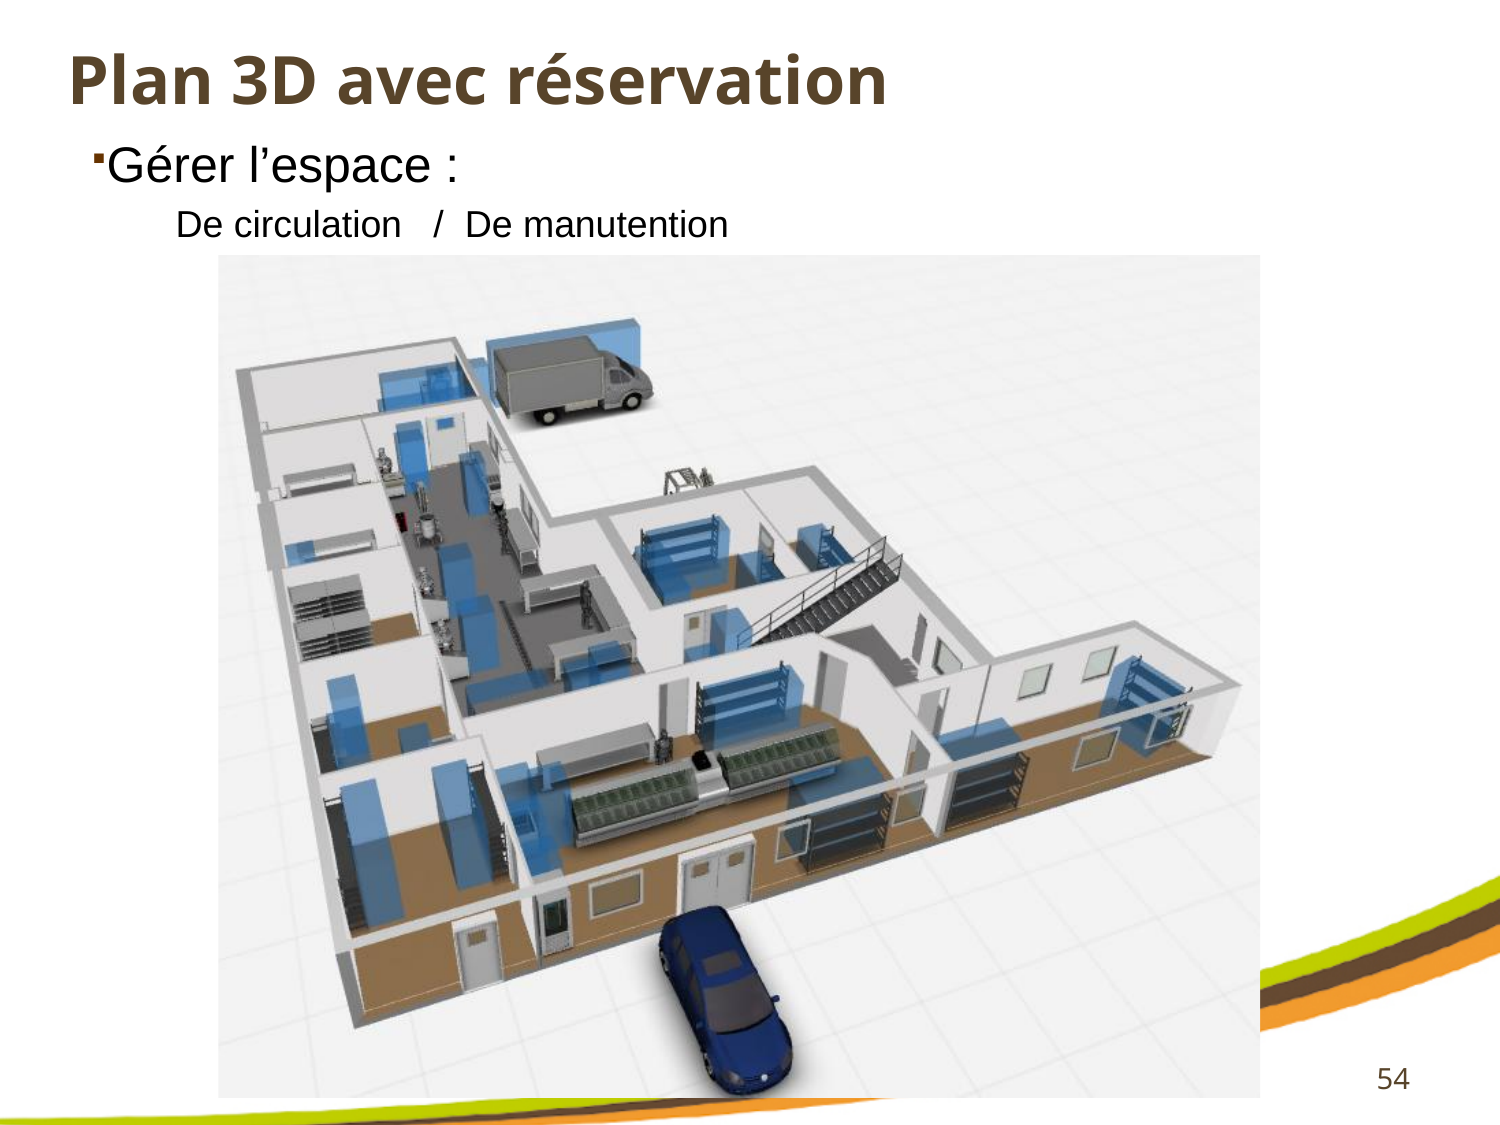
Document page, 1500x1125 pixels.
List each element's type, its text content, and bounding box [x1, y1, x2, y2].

list Gérer l’espace : De circulation / De manutention [64, 125, 1424, 835]
picture [0, 0, 1500, 1125]
title Plan 3D avec réservation [53, 30, 1436, 120]
slide_number 54 [1299, 1052, 1425, 1113]
